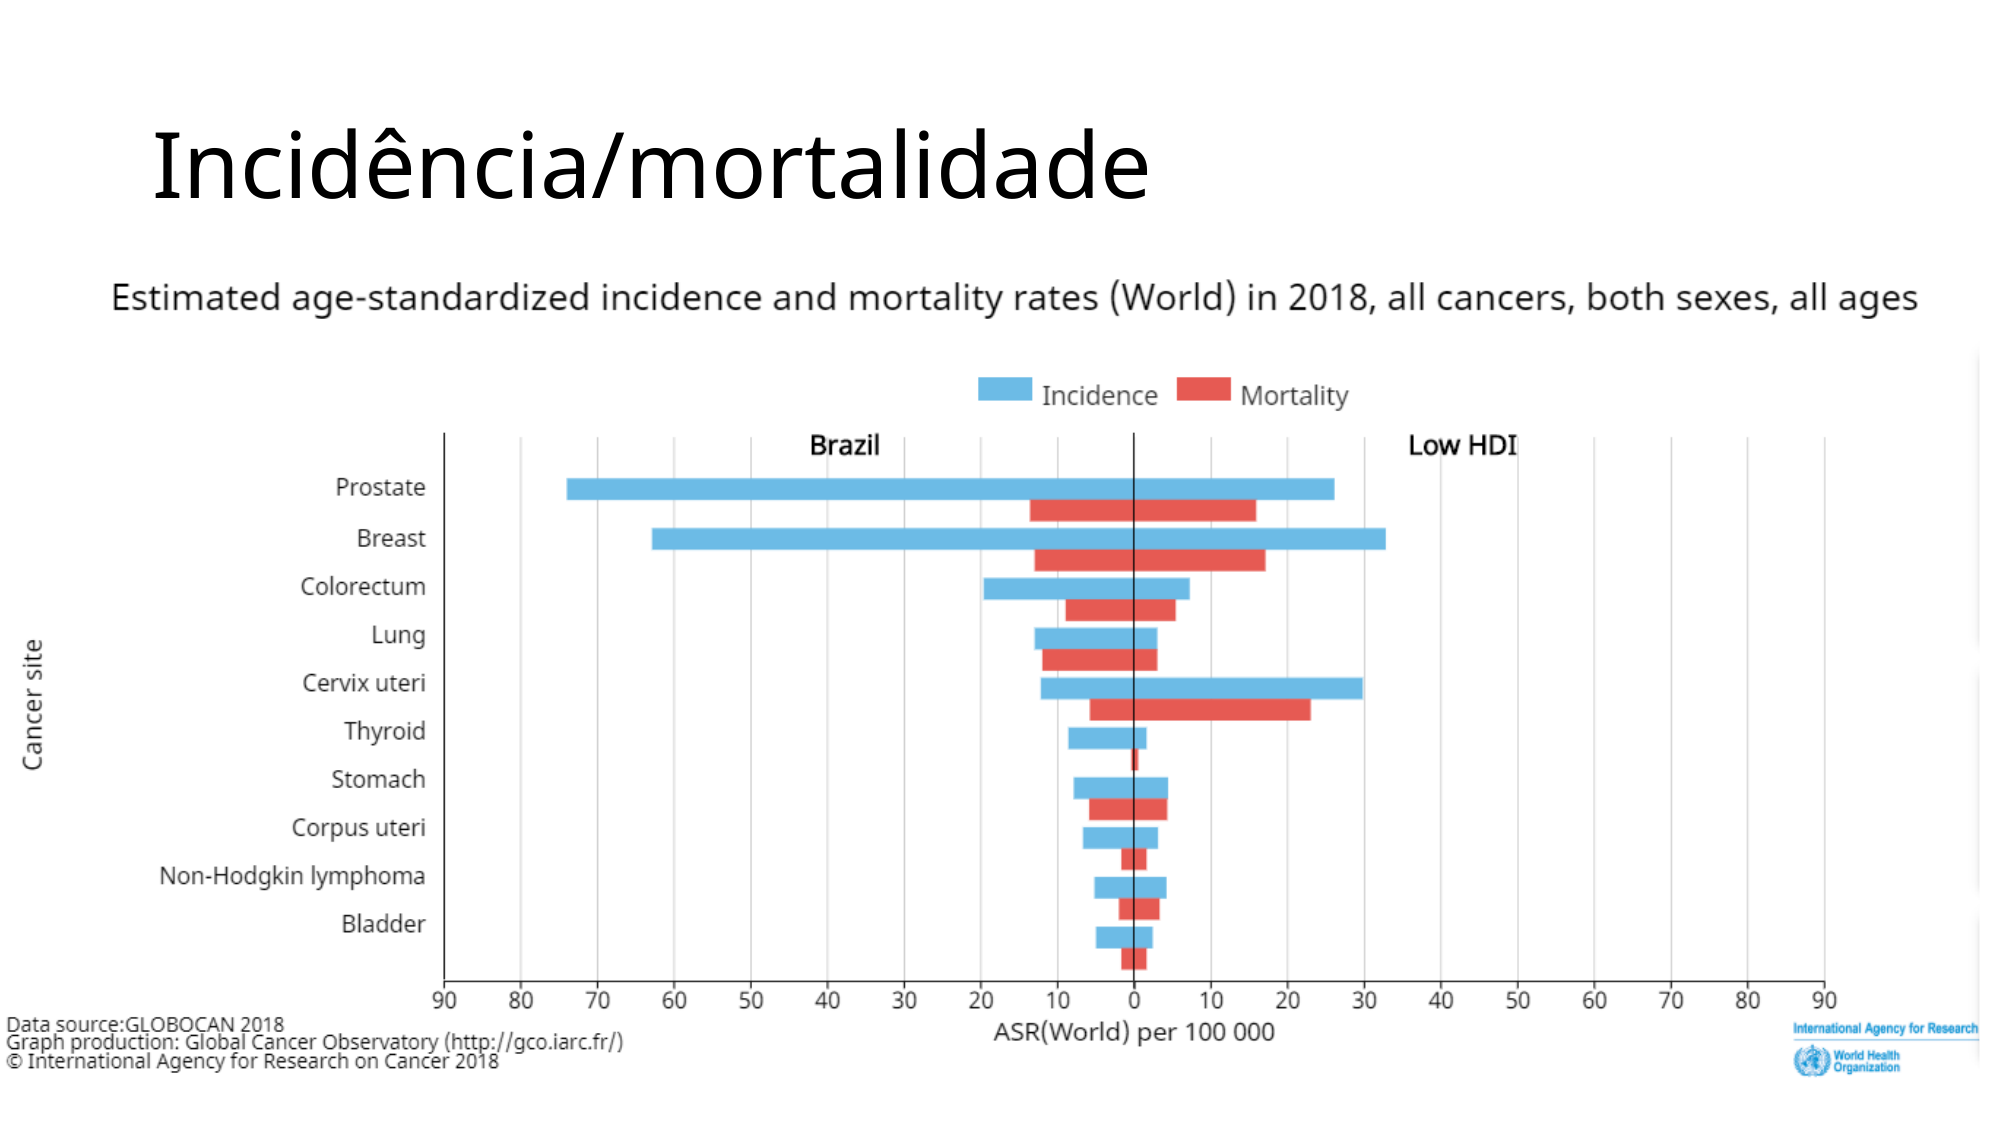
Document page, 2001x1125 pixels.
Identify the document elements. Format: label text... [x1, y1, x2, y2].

picture [0, 254, 1980, 1080]
title Incidência/mortalidade [137, 59, 1863, 254]
